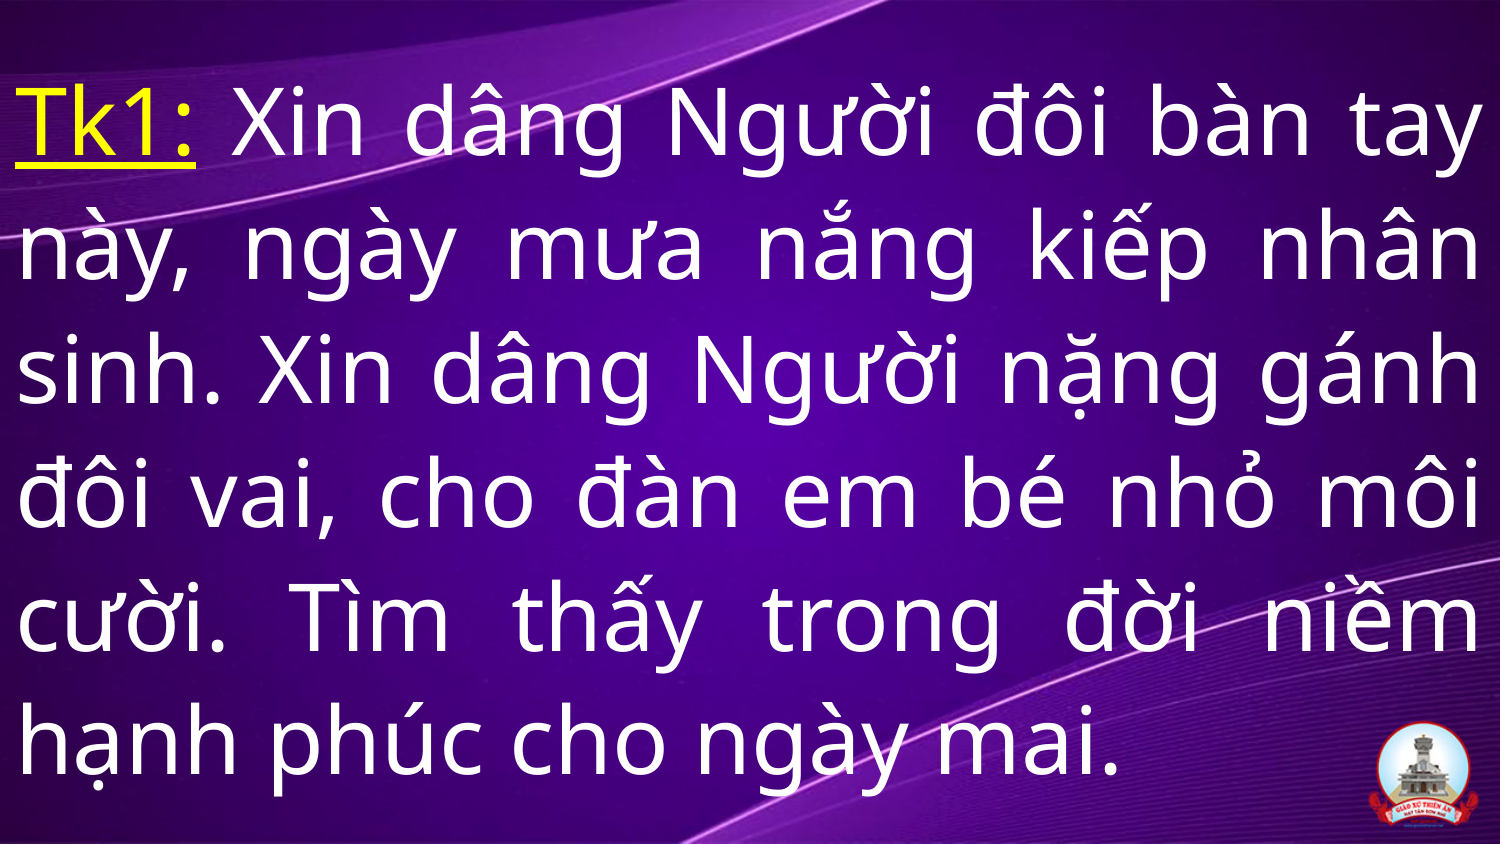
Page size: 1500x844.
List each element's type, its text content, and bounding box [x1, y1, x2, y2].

title Tk1: Xin dâng Người đôi bàn tay này, ngày mưa nắng kiếp nhân sinh. Xin dâng Người nặng gánh đôi vai, cho đàn em bé nhỏ môi cười. Tìm thấy trong đời niềm hạnh phúc cho ngày mai. [0, 0, 1500, 844]
